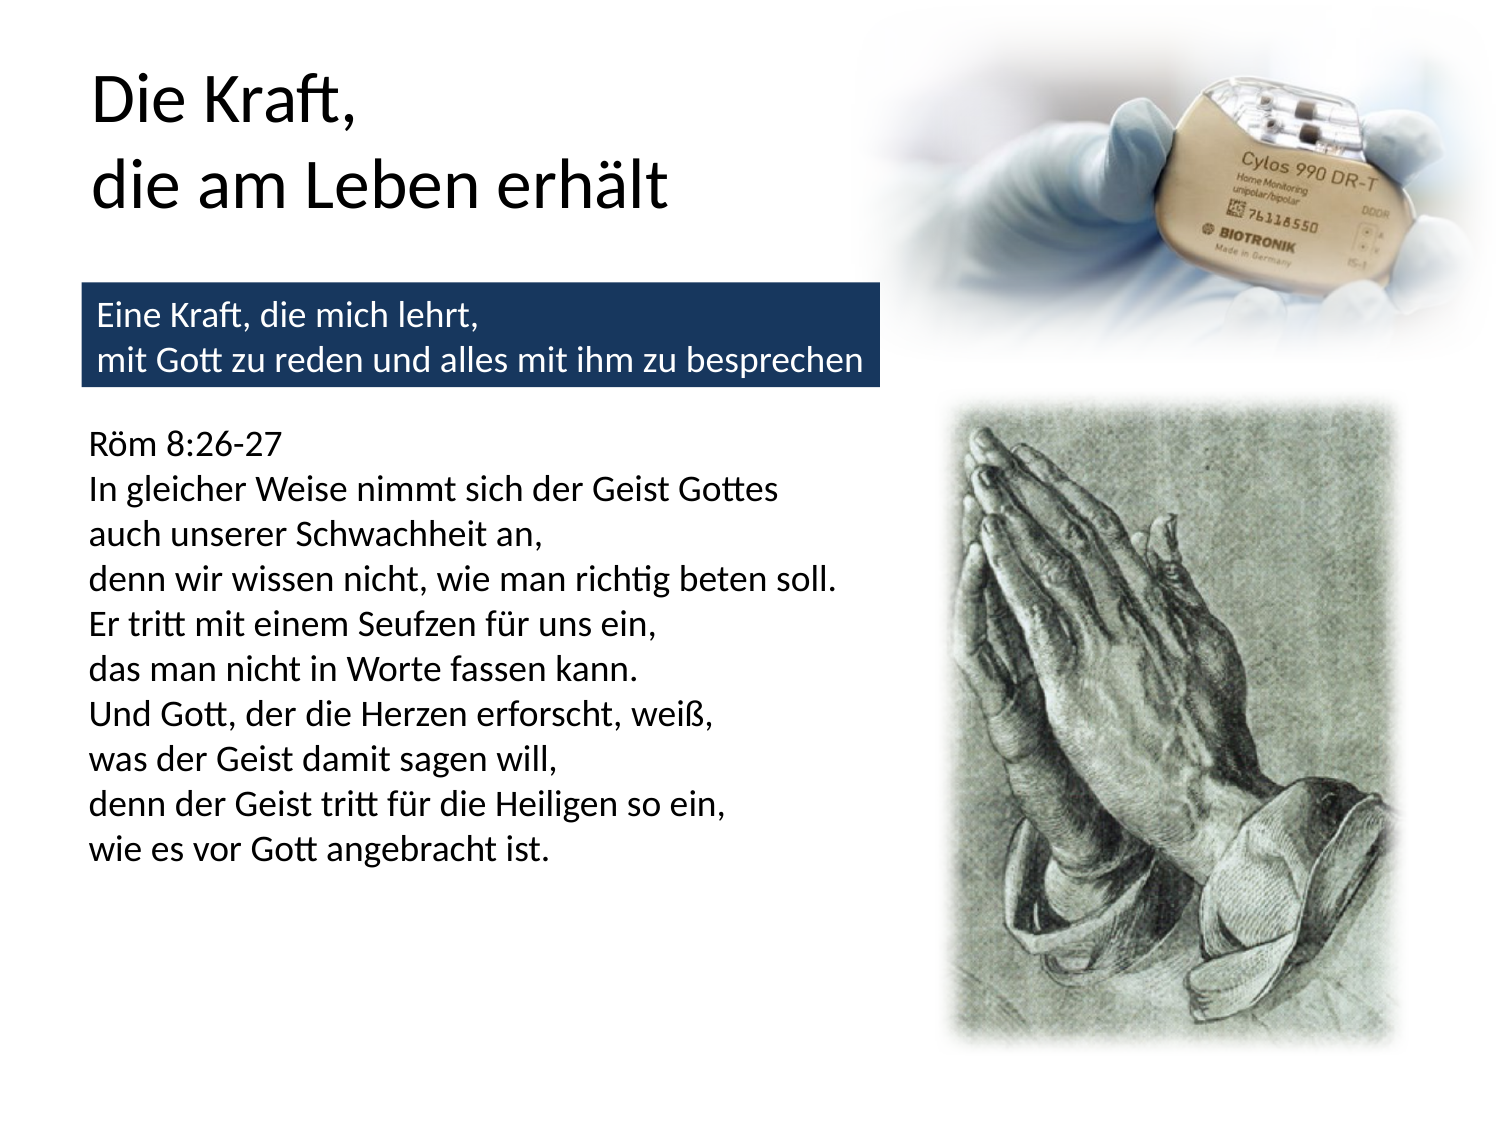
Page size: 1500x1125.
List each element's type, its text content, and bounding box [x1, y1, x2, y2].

text_box Eine Kraft, die mich lehrt, mit Gott zu reden und alles mit ihm zu besprechen [81, 282, 880, 388]
picture [935, 388, 1410, 1056]
text_box Röm 8:26-27 In gleicher Weise nimmt sich der Geist Gottes auch unserer Schwachheit an, denn wir wissen nicht, wie man richtig beten soll. Er tritt mit einem Seufzen für uns ein, das man nicht in Worte fassen kann. Und Gott, der die Herzen erforscht, weiß, was der Geist damit sagen will, denn der Geist tritt für die Heiligen so ein, wie es vor Gott angebracht ist. [73, 411, 862, 967]
picture [844, 0, 1500, 369]
text_box Die Kraft, die am Leben erhält [76, 42, 839, 231]
